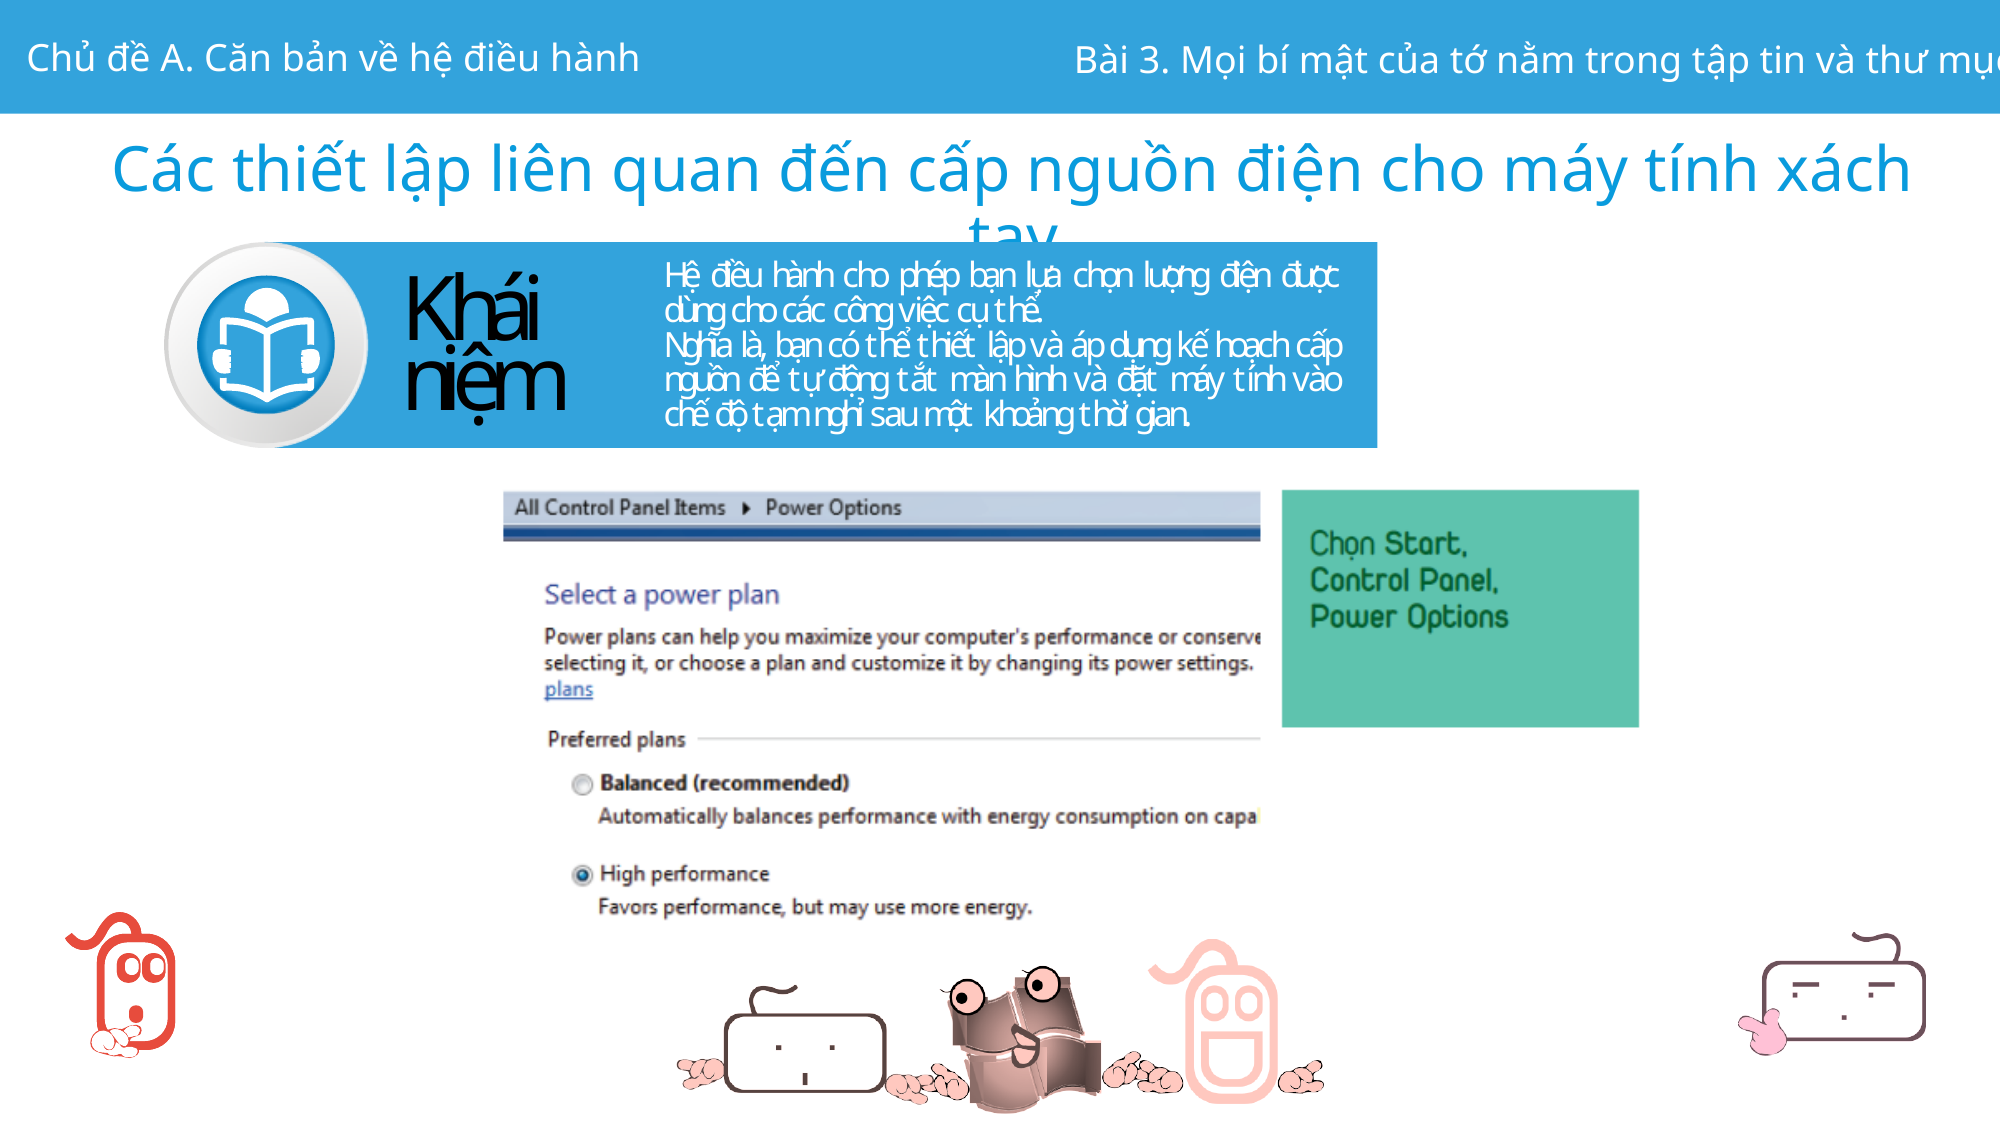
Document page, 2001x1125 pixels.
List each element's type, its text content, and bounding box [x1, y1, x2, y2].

list Các thiết lập liên quan đến cấp nguồn điện cho máy tính xách tay [52, 130, 1946, 208]
picture [496, 482, 1646, 928]
picture [162, 241, 1378, 449]
